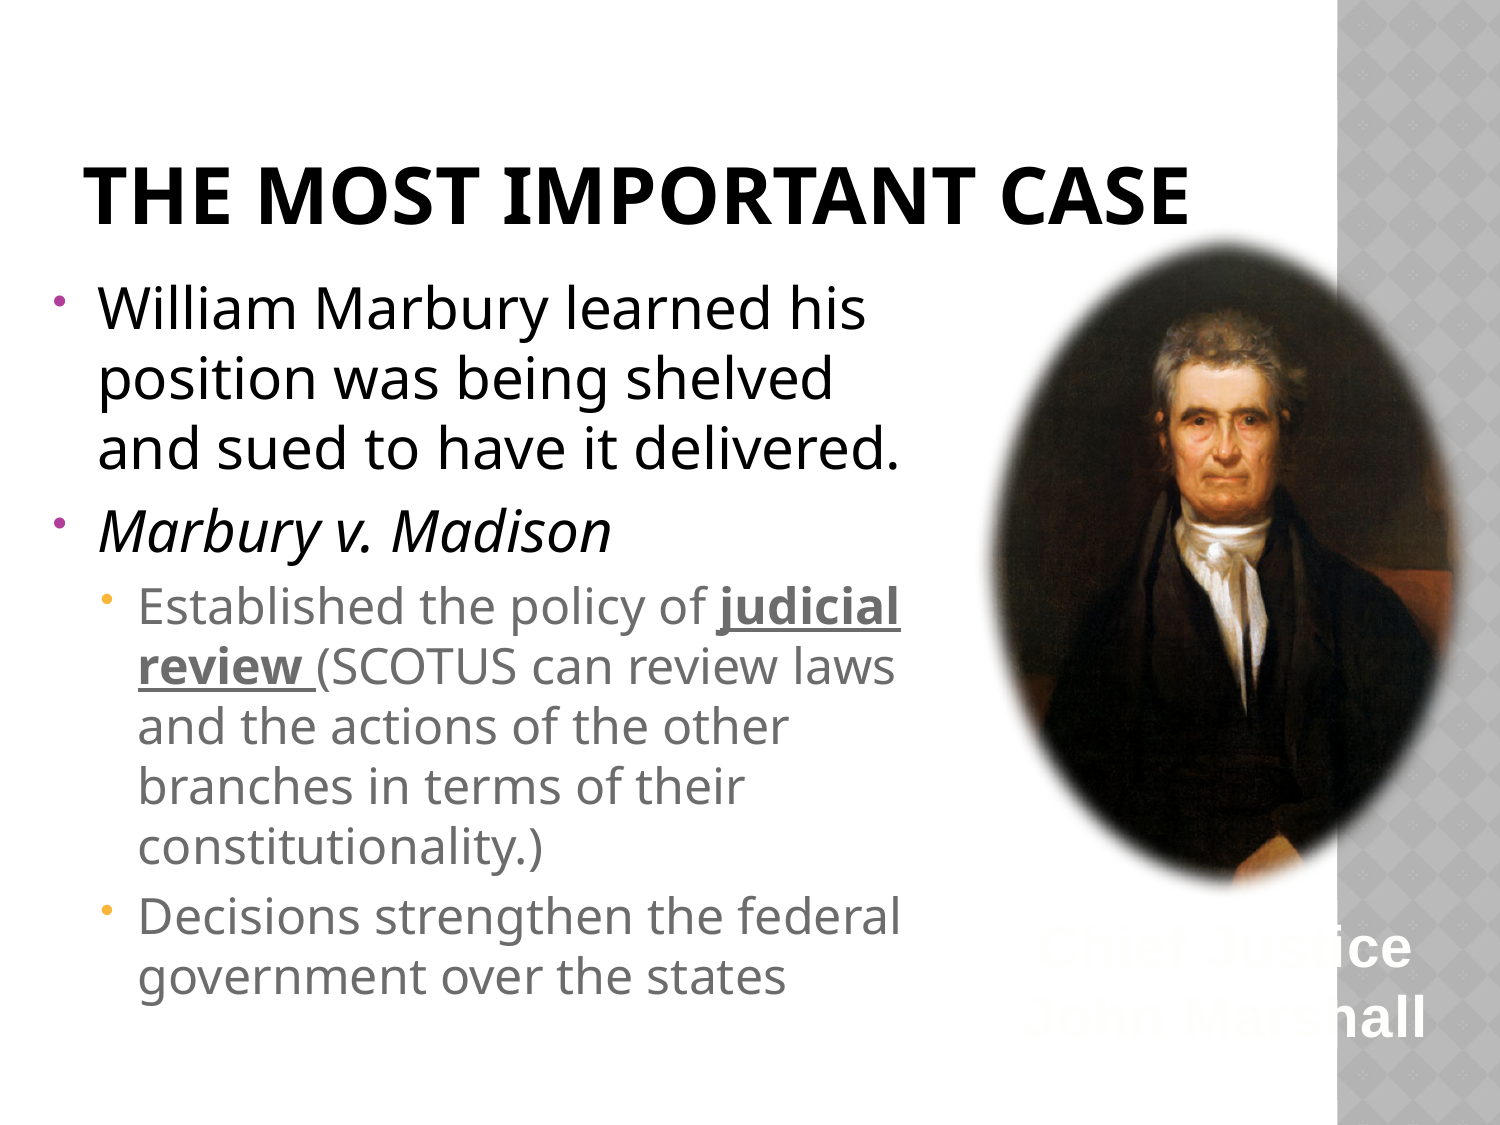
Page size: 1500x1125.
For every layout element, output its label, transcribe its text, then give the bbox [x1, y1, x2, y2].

text_box Chief Justice John Marshall [1008, 911, 1444, 1057]
title The Most Important Case [75, 52, 1263, 241]
list William Marbury learned his position was being shelved and sued to have it delivered. Marbury v. Madison Established the policy of judicial review (SCOTUS can review laws and the actions of the other branches in terms of their constitutionality.) Decisions strengthen the federal government over the states [37, 264, 950, 1088]
picture [974, 224, 1478, 901]
